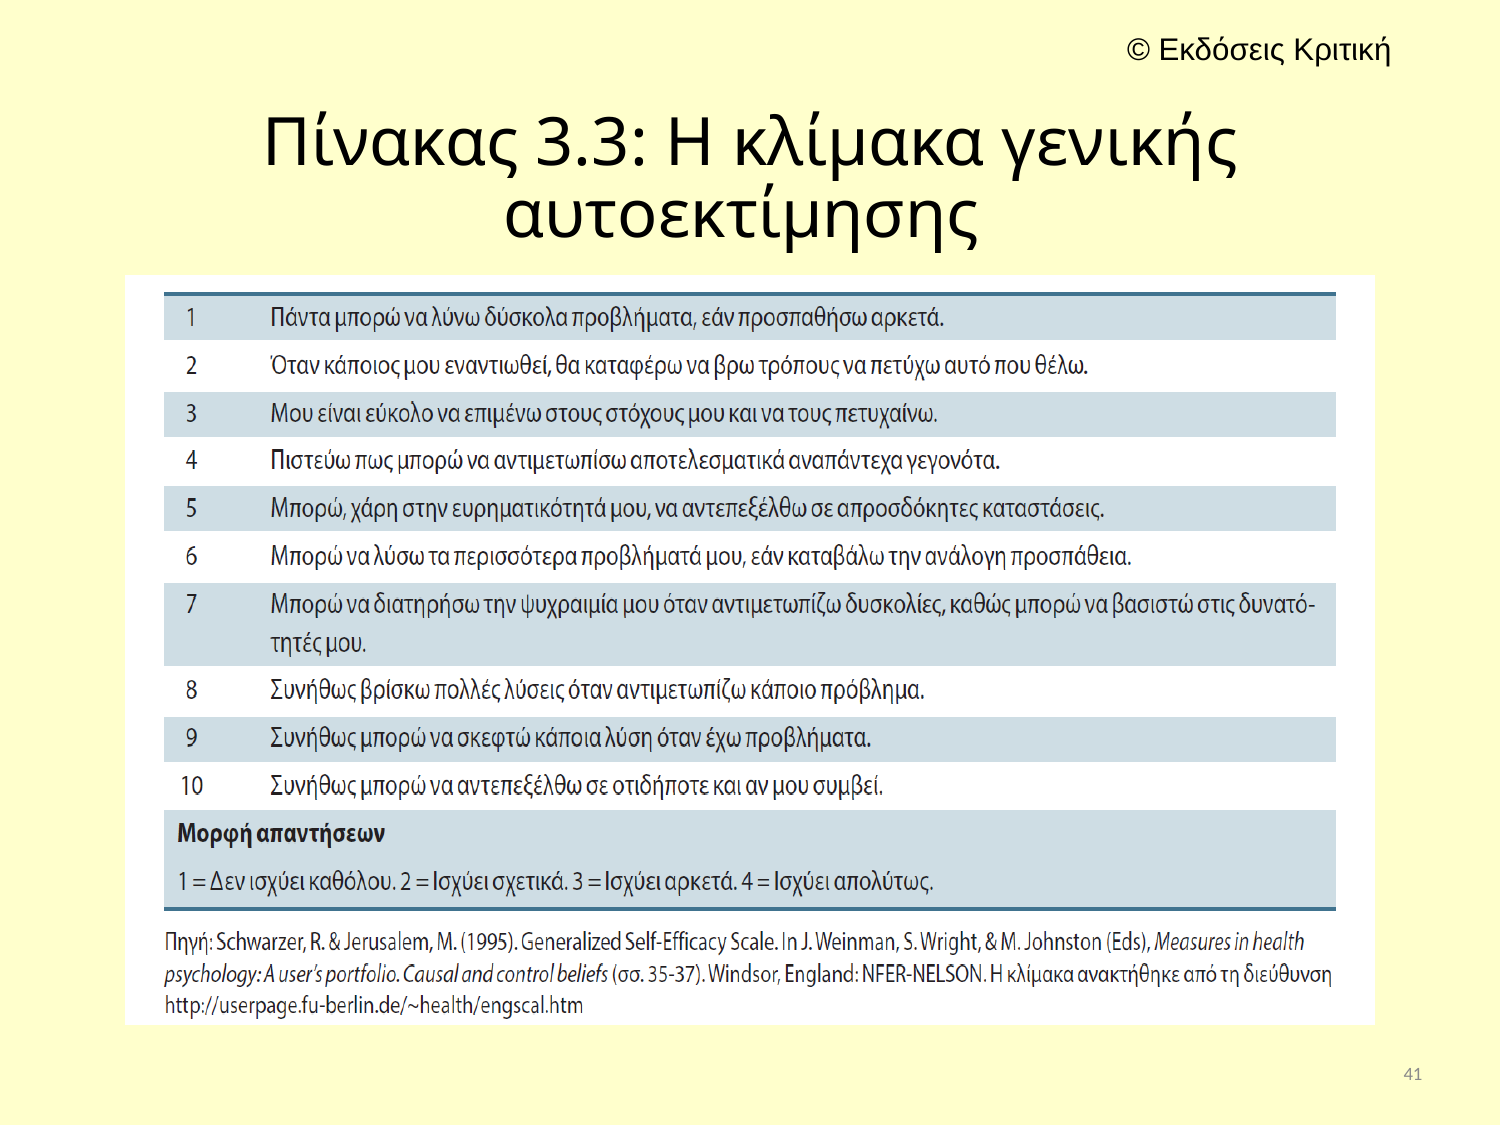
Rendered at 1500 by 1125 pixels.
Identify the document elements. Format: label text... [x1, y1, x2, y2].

slide_number 41 [1350, 1042, 1438, 1103]
picture [124, 274, 1376, 1025]
title Πίνακας 3.3: Η κλίμακα γενικής αυτοεκτίμησης [43, 99, 1457, 260]
